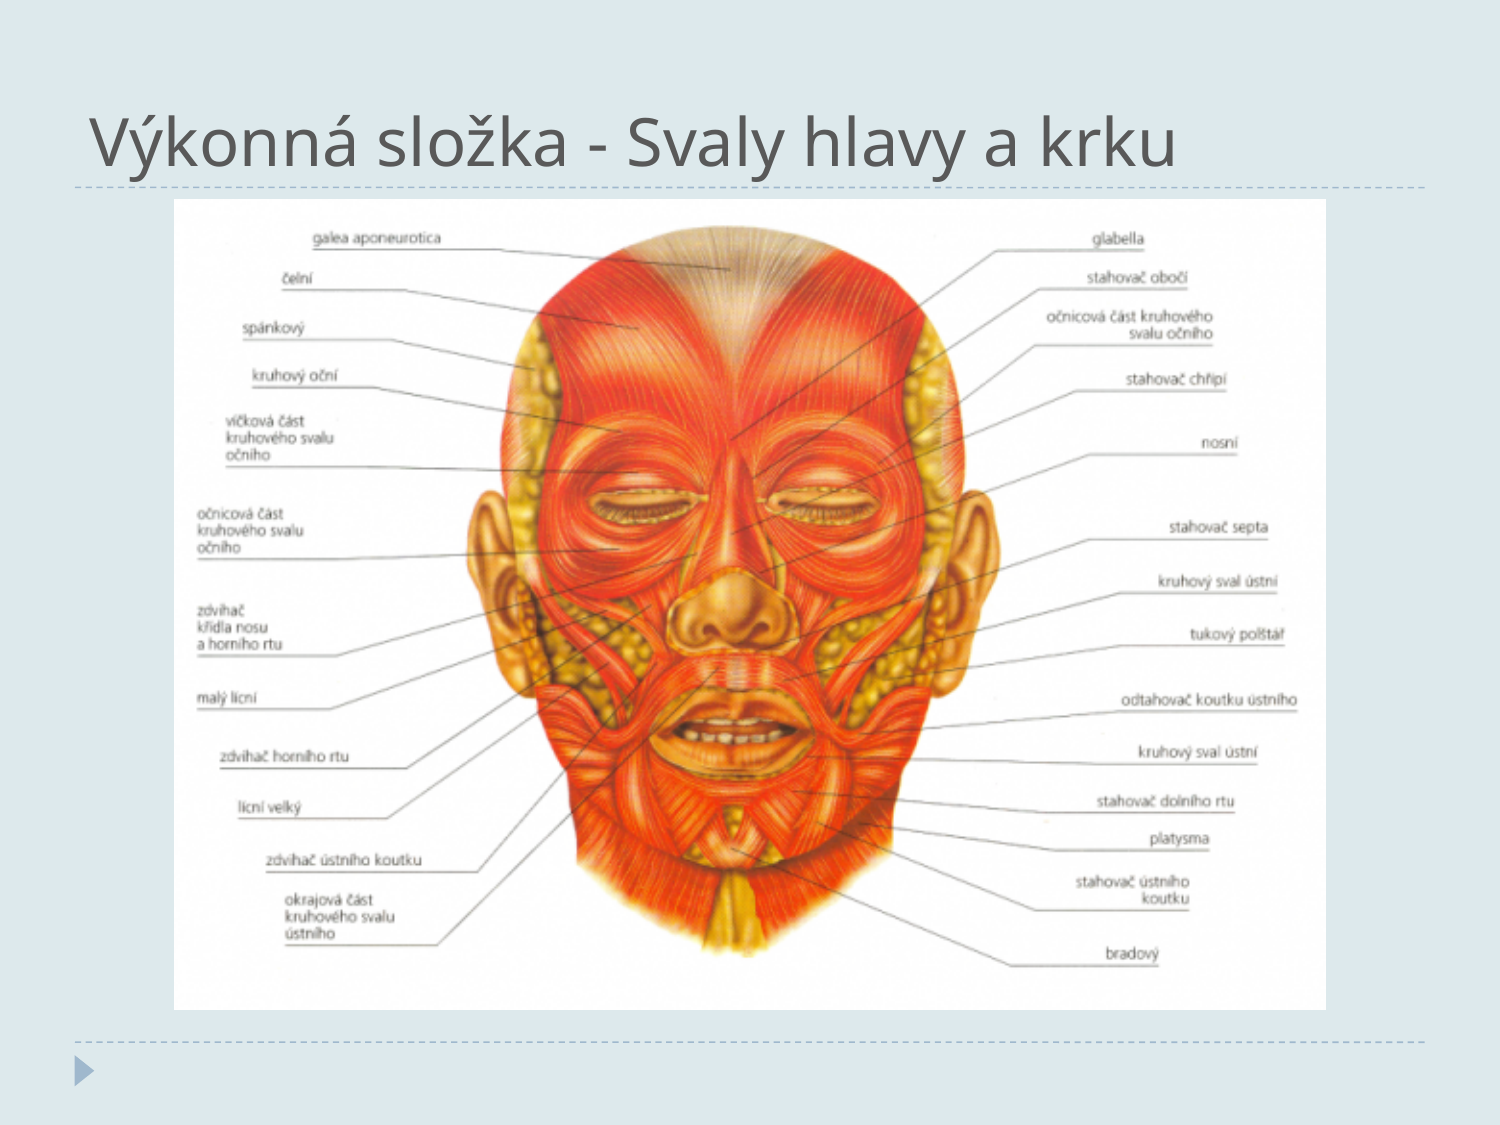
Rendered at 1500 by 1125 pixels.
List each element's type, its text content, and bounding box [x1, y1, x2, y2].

text_box Výkonná složka - Svaly hlavy a krku [75, 24, 1425, 188]
picture [173, 199, 1326, 1011]
